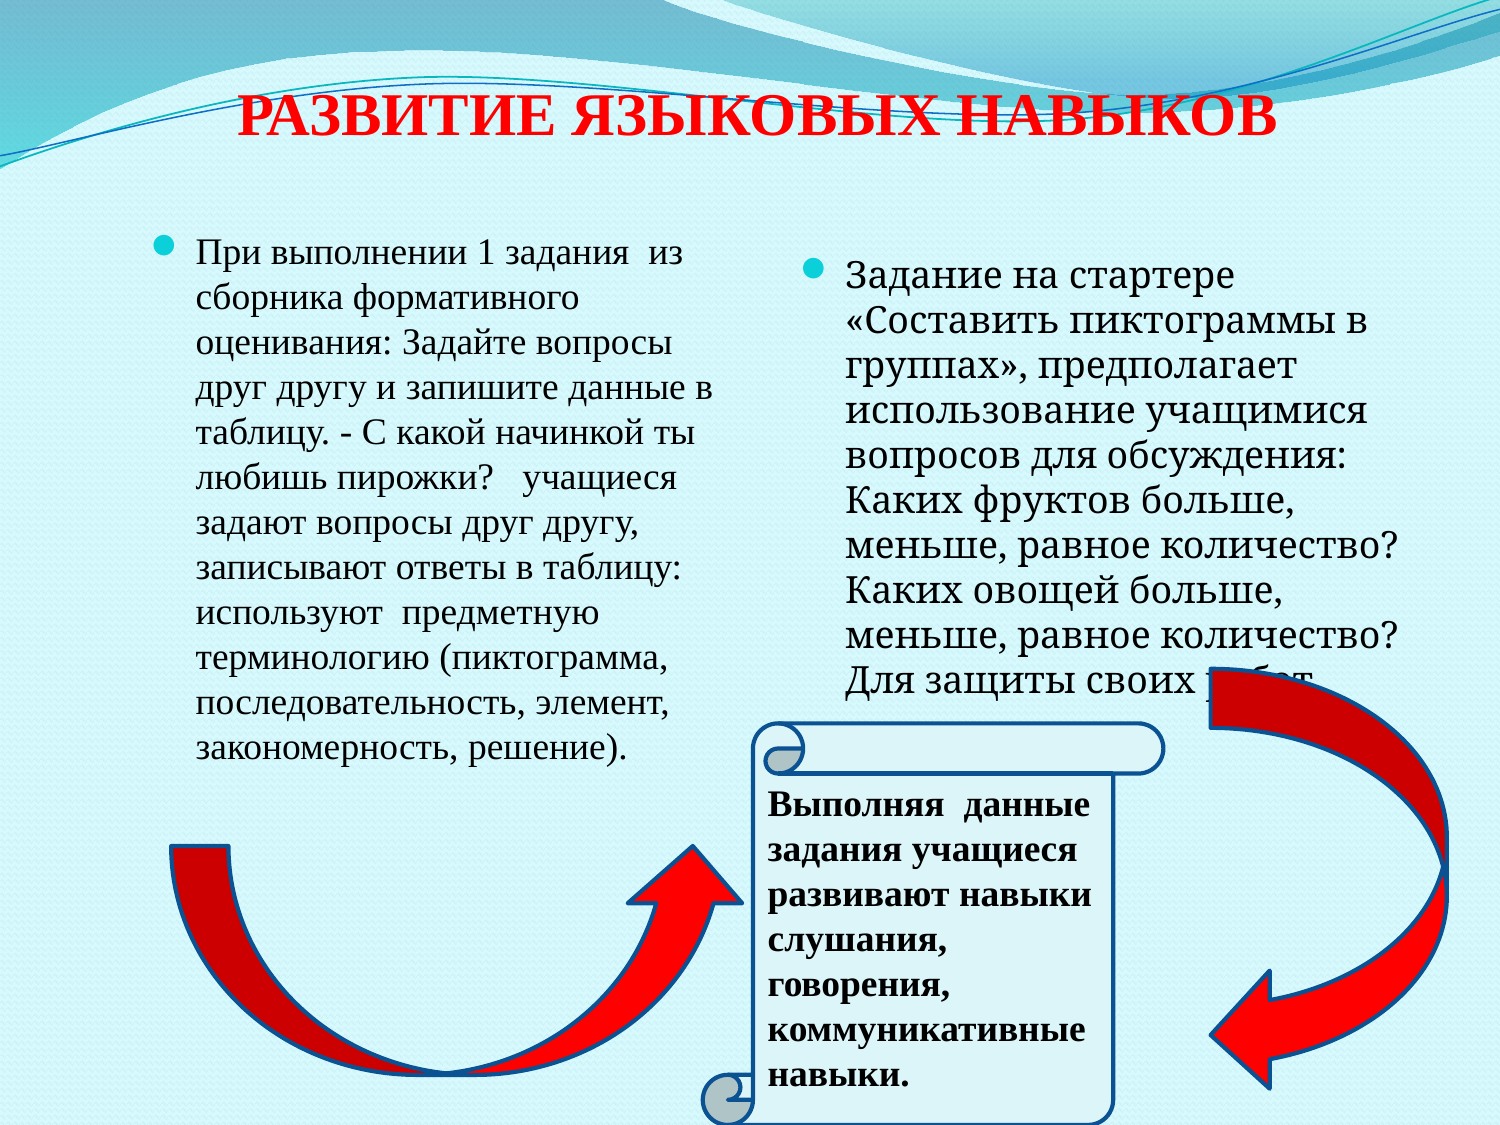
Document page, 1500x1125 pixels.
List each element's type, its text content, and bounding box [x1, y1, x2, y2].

title Развитие языковых навыков [100, 66, 1451, 221]
list Задание на стартере «Составить пиктограммы в группах», предполагает использование учащимися вопросов для обсуждения: Каких фруктов больше, меньше, равное количество? Каких овощей больше, меньше, равное количество? Для защиты своих работ. [785, 243, 1448, 971]
text_box Выполняя данные задания учащиеся развивают навыки слушания, говорения, коммуникативные навыки. [700, 721, 1166, 1125]
list При выполнении 1 задания из сборника формативного оценивания: Задайте вопросы друг другу и запишите данные в таблицу. - С какой начинкой ты любишь пирожки? учащиеся задают вопросы друг другу, записывают ответы в таблицу: используют предметную терминологию (пиктограмма, последовательность, элемент, закономерность, решение). [135, 219, 738, 692]
text_box [1208, 666, 1449, 1091]
text_box [169, 843, 745, 1078]
